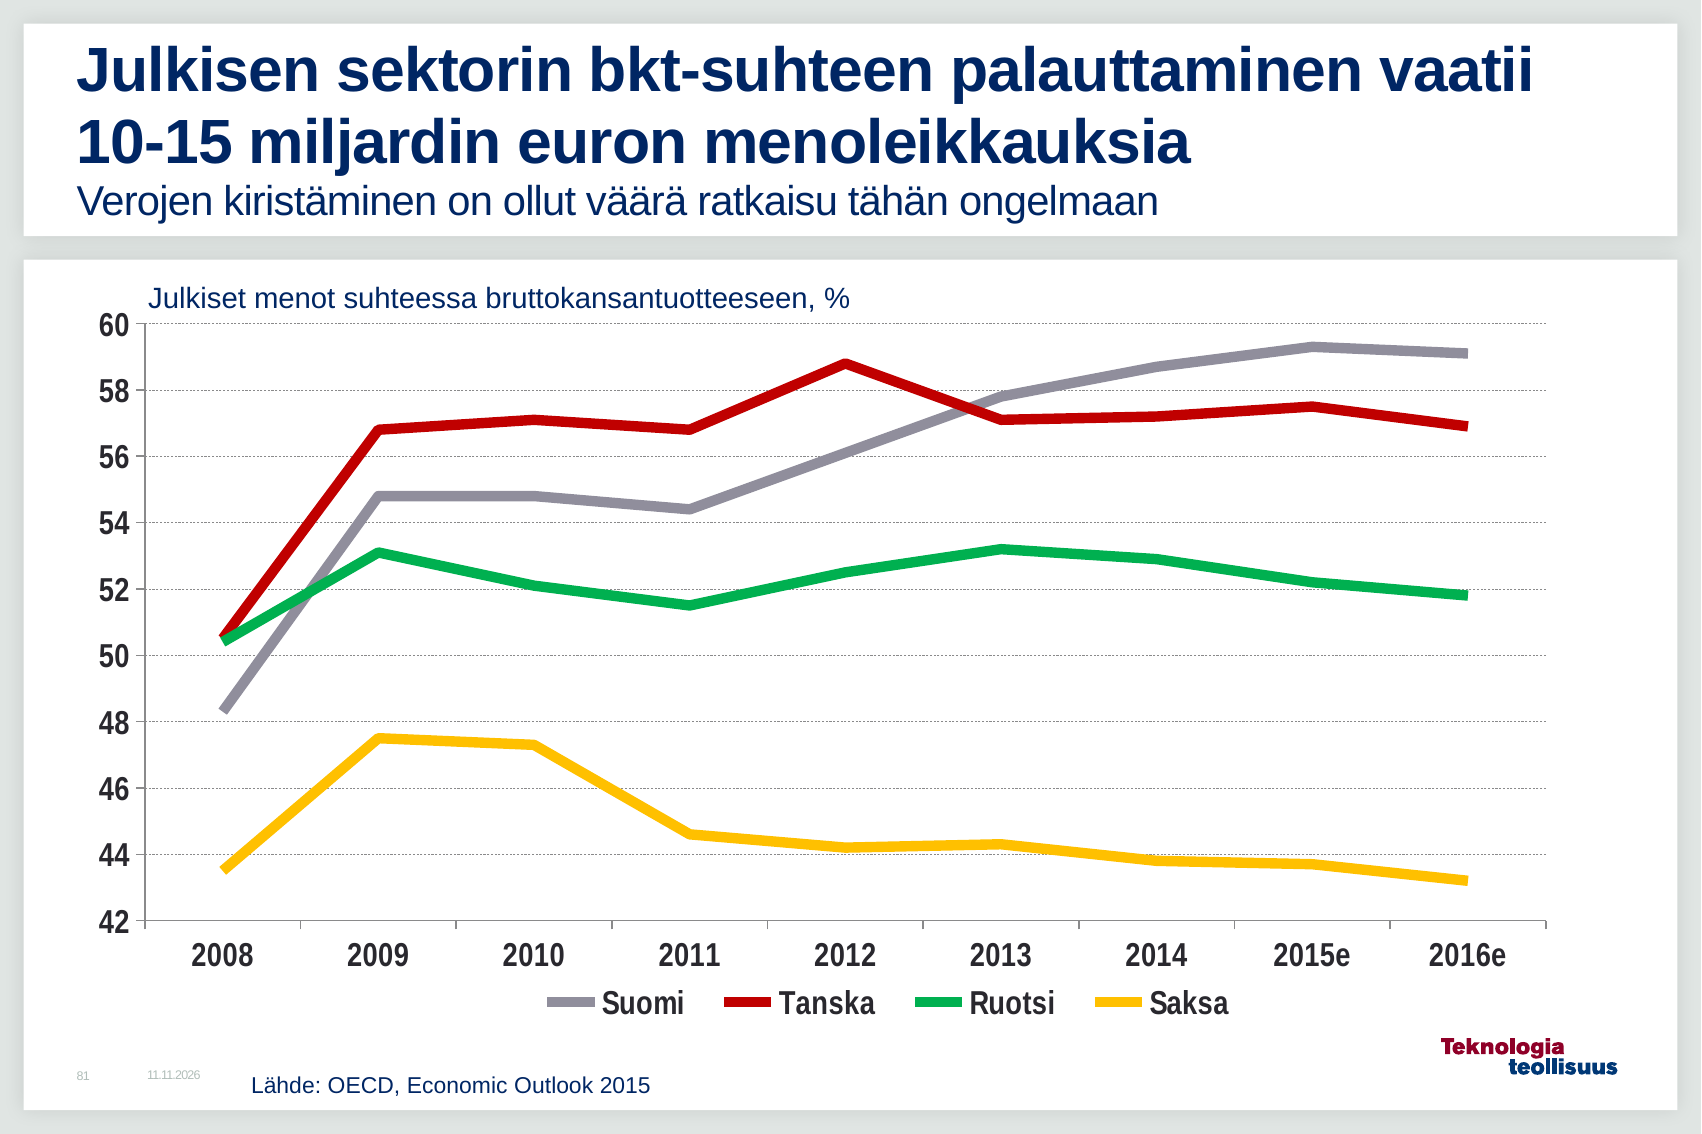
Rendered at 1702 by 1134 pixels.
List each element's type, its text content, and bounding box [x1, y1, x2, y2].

text_box Julkiset menot suhteessa bruttokansantuotteeseen, % [133, 271, 866, 303]
slide_number 81 [70, 1063, 141, 1087]
title Julkisen sektorin bkt-suhteen palauttaminen vaatii 10-15 miljardin euron menoleikkauksia Verojen kiristäminen on ollut väärä ratkaisu tähän ongelmaan [70, 47, 1631, 213]
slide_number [141, 1063, 236, 1087]
chart [70, 304, 1572, 1032]
text_box Lähde: OECD, Economic Outlook 2015 [236, 1063, 1041, 1106]
